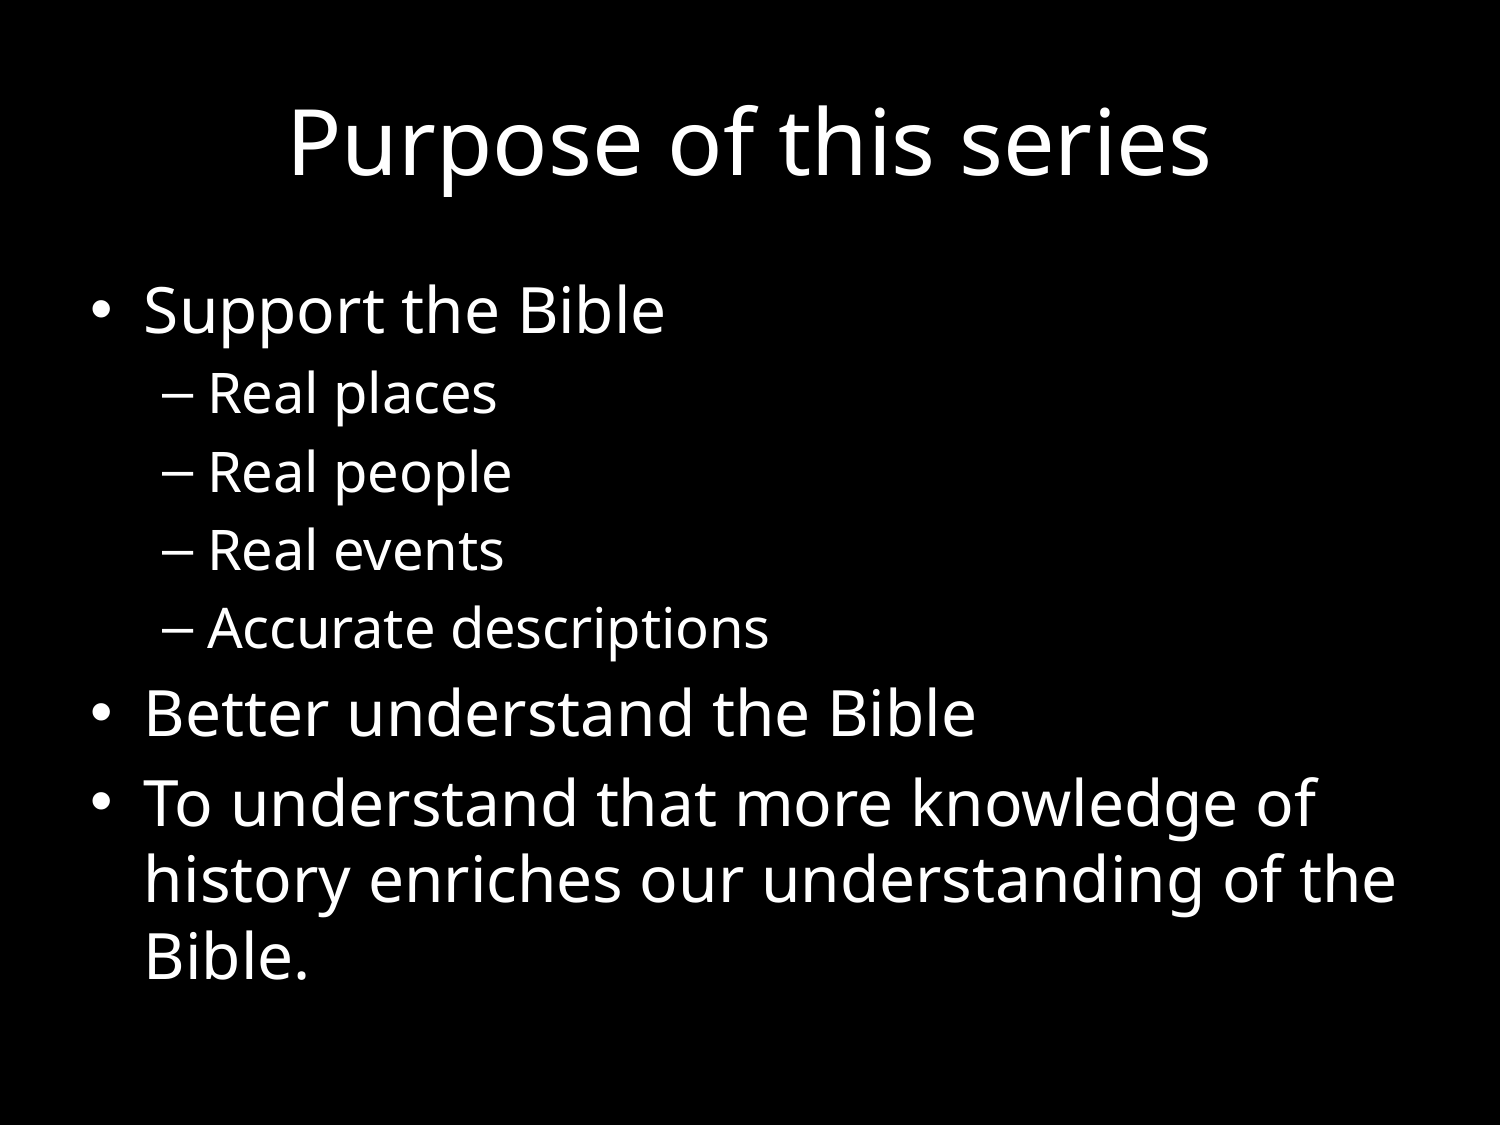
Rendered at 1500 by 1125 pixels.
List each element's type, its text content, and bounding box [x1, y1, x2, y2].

list Support the Bible Real places Real people Real events Accurate descriptions Better understand the Bible To understand that more knowledge of history enriches our understanding of the Bible. [75, 262, 1425, 1005]
title Purpose of this series [75, 45, 1425, 233]
